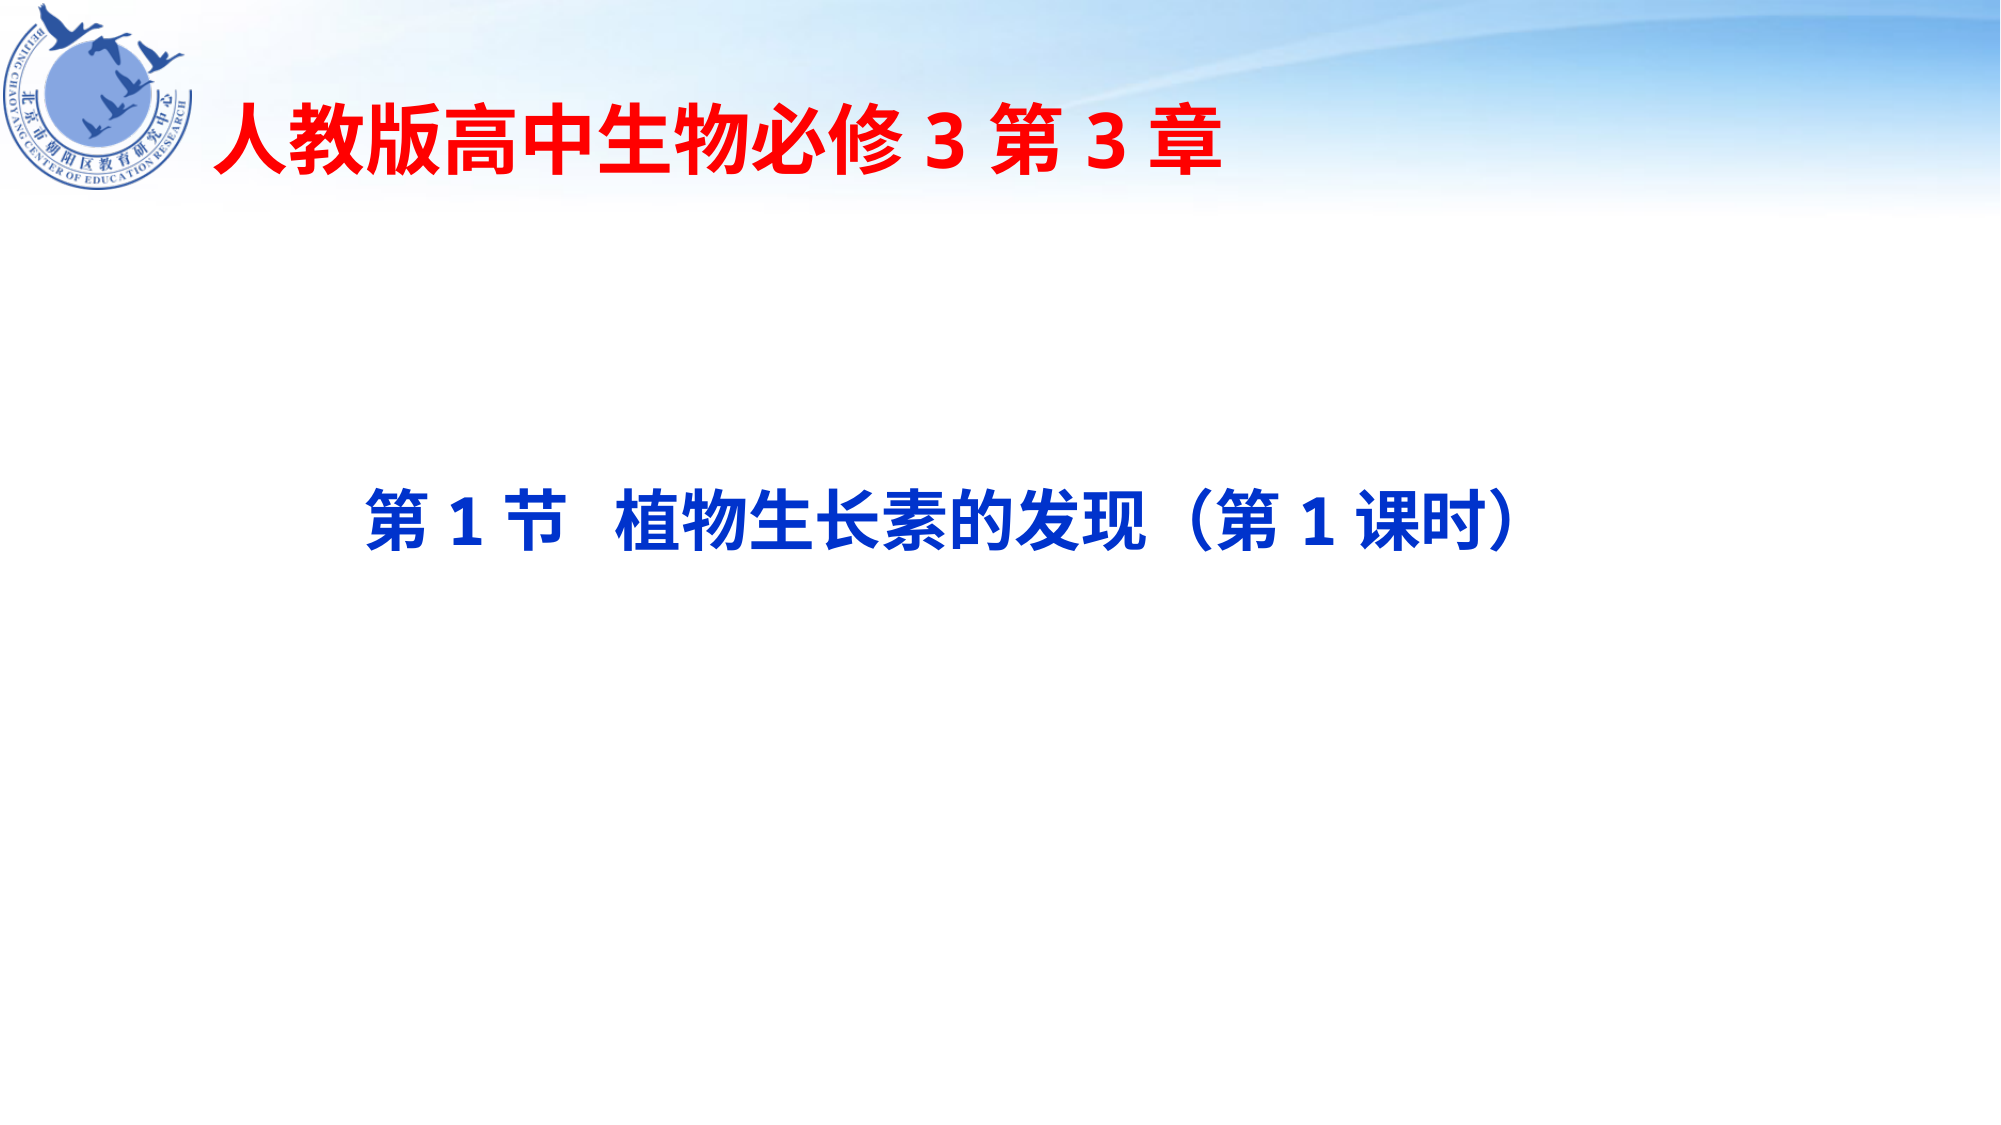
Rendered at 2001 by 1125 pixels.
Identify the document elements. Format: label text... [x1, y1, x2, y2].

text_box 第1节 植物生长素的发现（第1课时） [343, 468, 1825, 569]
text_box 人教版高中生物必修3第3章 [195, 81, 1680, 195]
picture [0, 0, 2001, 1125]
